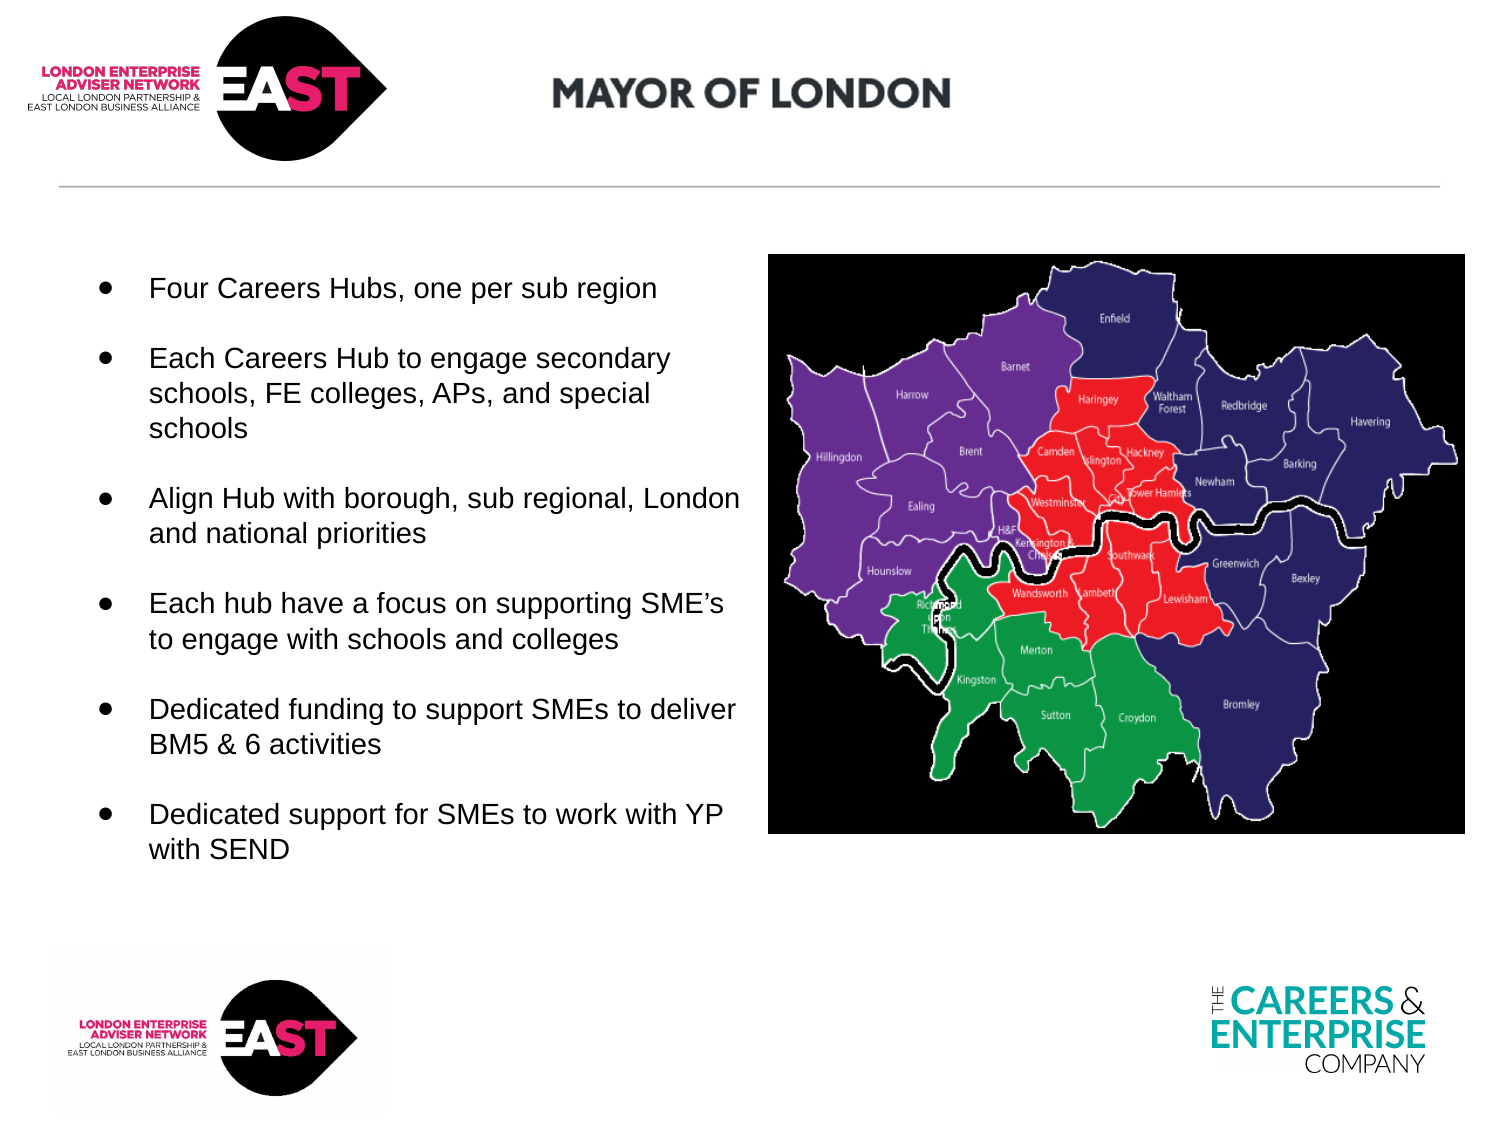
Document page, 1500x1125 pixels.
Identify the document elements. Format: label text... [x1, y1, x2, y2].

text_box Four Careers Hubs, one per sub region Each Careers Hub to engage secondary schools, FE colleges, APs, and special schools Align Hub with borough, sub regional, London and national priorities Each hub have a focus on supporting SME’s to engage with schools and colleges Dedicated funding to support SMEs to deliver BM5 & 6 activities Dedicated support for SMEs to work with YP with SEND [58, 254, 769, 937]
picture [0, 0, 1500, 1125]
